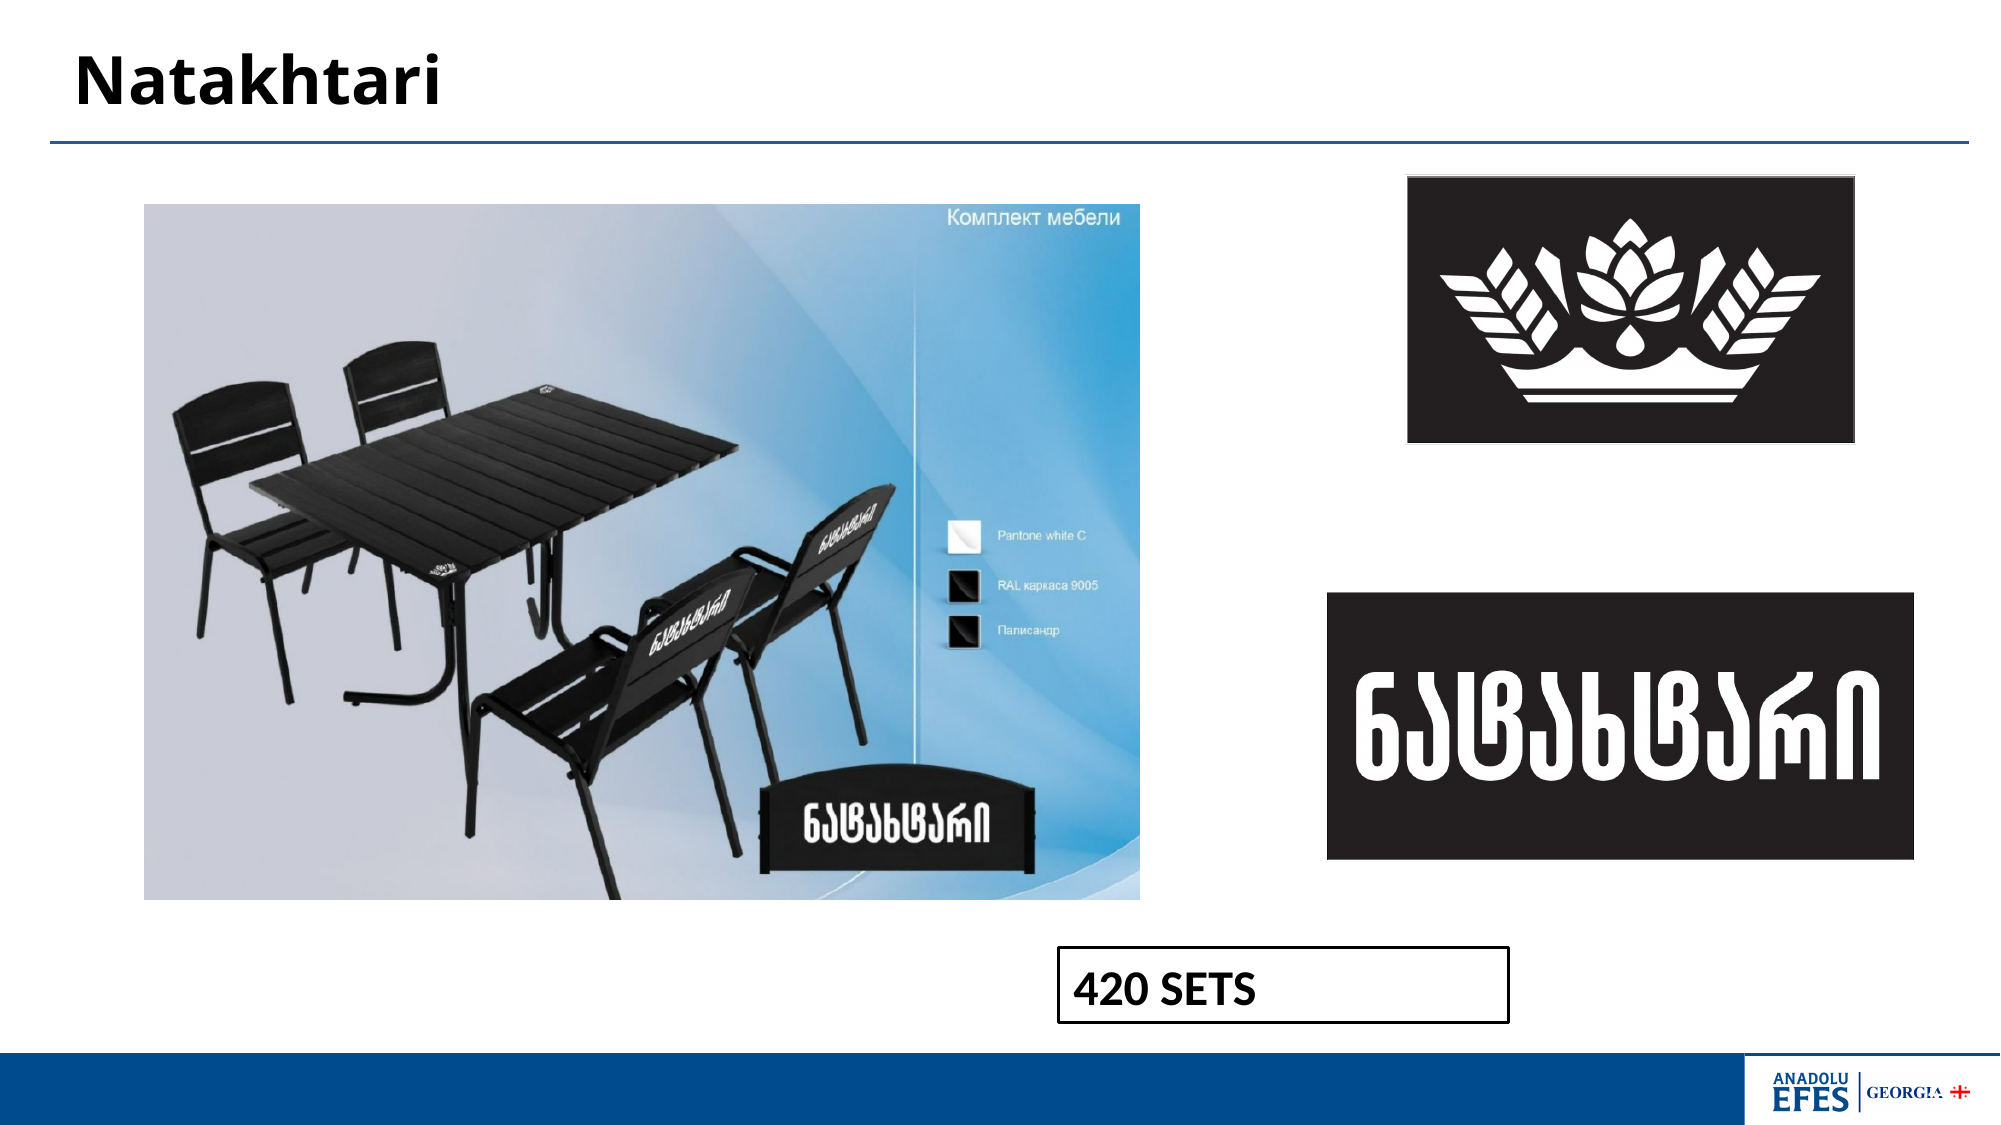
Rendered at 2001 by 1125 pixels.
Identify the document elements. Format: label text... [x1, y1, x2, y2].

picture [1405, 174, 1856, 445]
text_box 420 SETS [1058, 947, 1509, 1023]
picture [144, 204, 1140, 900]
picture [1323, 590, 1915, 861]
title Natakhtari [59, 29, 1949, 136]
text_box 2 [1508, 1062, 1959, 1111]
picture [1770, 1070, 1973, 1114]
